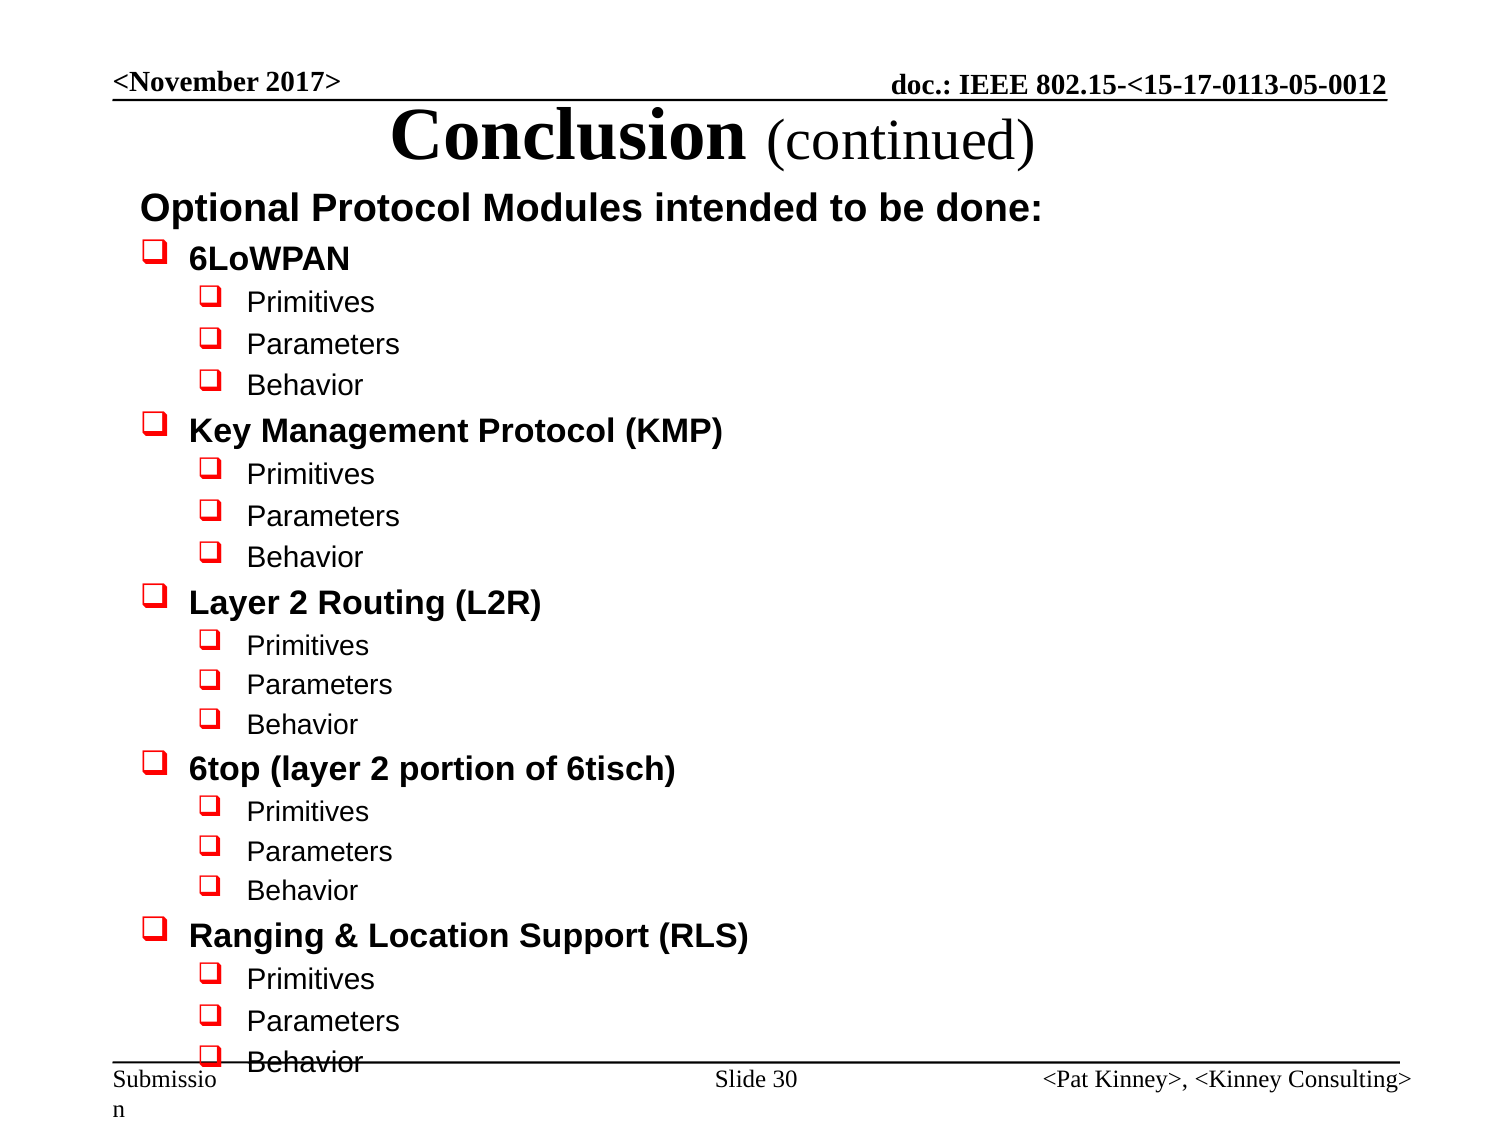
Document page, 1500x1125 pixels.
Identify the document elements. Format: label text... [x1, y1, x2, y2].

list Optional Protocol Modules intended to be done: 6LoWPAN Primitives Parameters Behavior Key Management Protocol (KMP) Primitives Parameters Behavior Layer 2 Routing (L2R) Primitives Parameters Behavior 6top (layer 2 portion of 6tisch) Primitives Parameters Behavior Ranging & Location Support (RLS) Primitives Parameters Behavior [124, 174, 1332, 1097]
title Conclusion (continued) [0, 50, 1425, 209]
footer <Pat Kinney>, <Kinney Consulting> [900, 1062, 1413, 1093]
slide_number Slide 30 [712, 1062, 800, 1093]
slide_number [112, 62, 375, 98]
